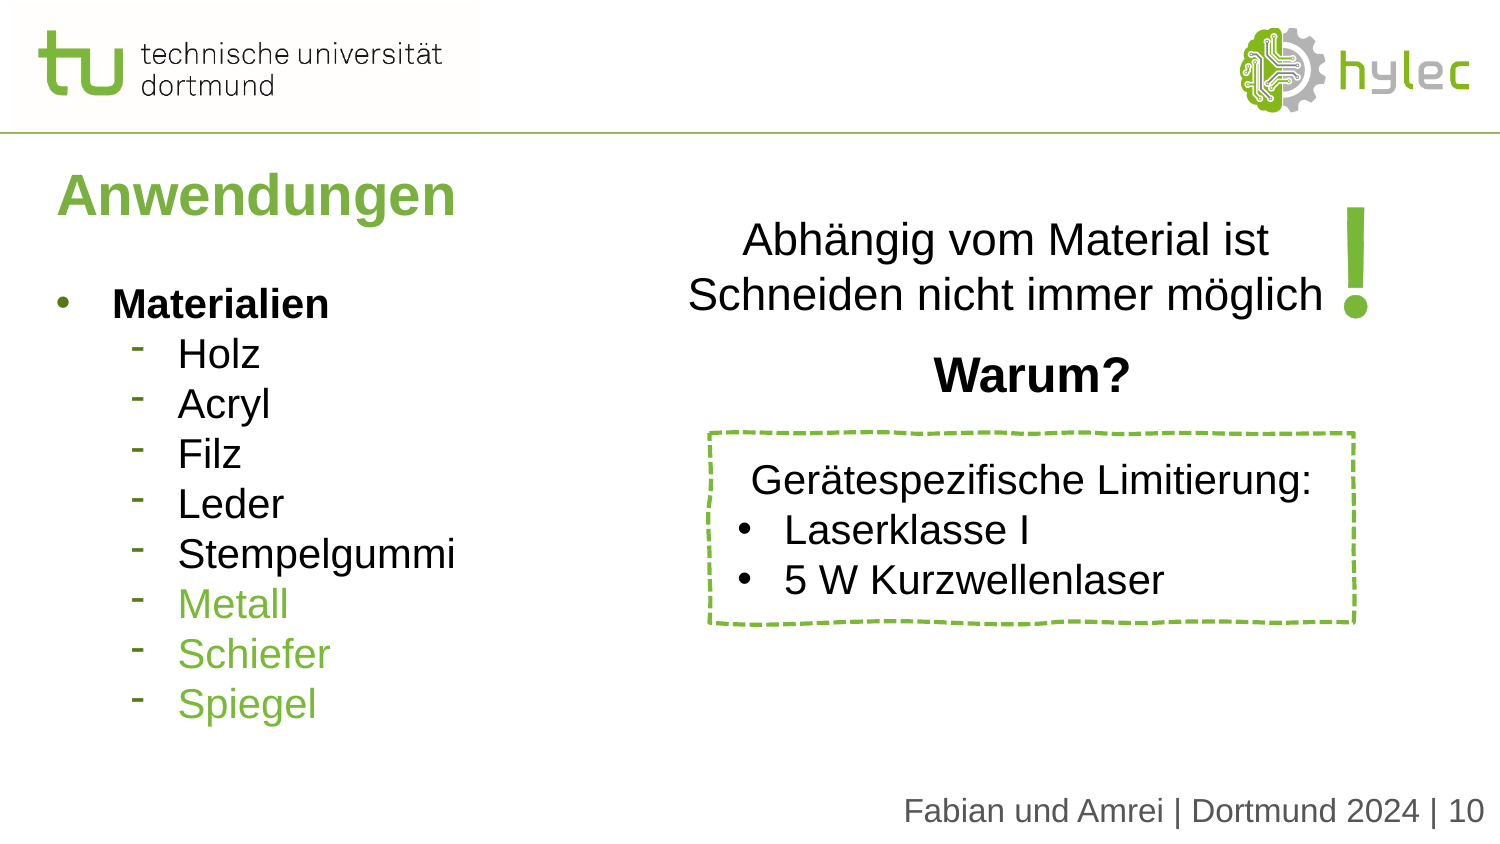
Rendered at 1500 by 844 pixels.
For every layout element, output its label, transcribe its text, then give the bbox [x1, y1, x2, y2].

picture [10, 2, 479, 132]
text_box Abhängig vom Material ist Schneiden nicht immer möglich [627, 202, 1283, 328]
text_box Gerätespezifische Limitierung: Laserklasse I 5 W Kurzwellenlaser [722, 445, 1341, 611]
text_box Warum? [680, 334, 1384, 410]
picture [1236, 28, 1329, 114]
picture [1340, 44, 1469, 94]
text_box [706, 430, 1357, 627]
picture [1288, 197, 1422, 330]
text_box Materialien Holz Acryl Filz Leder Stempelgummi Metall Schiefer Spiegel [41, 244, 1459, 777]
title Anwendungen [41, 150, 1459, 233]
